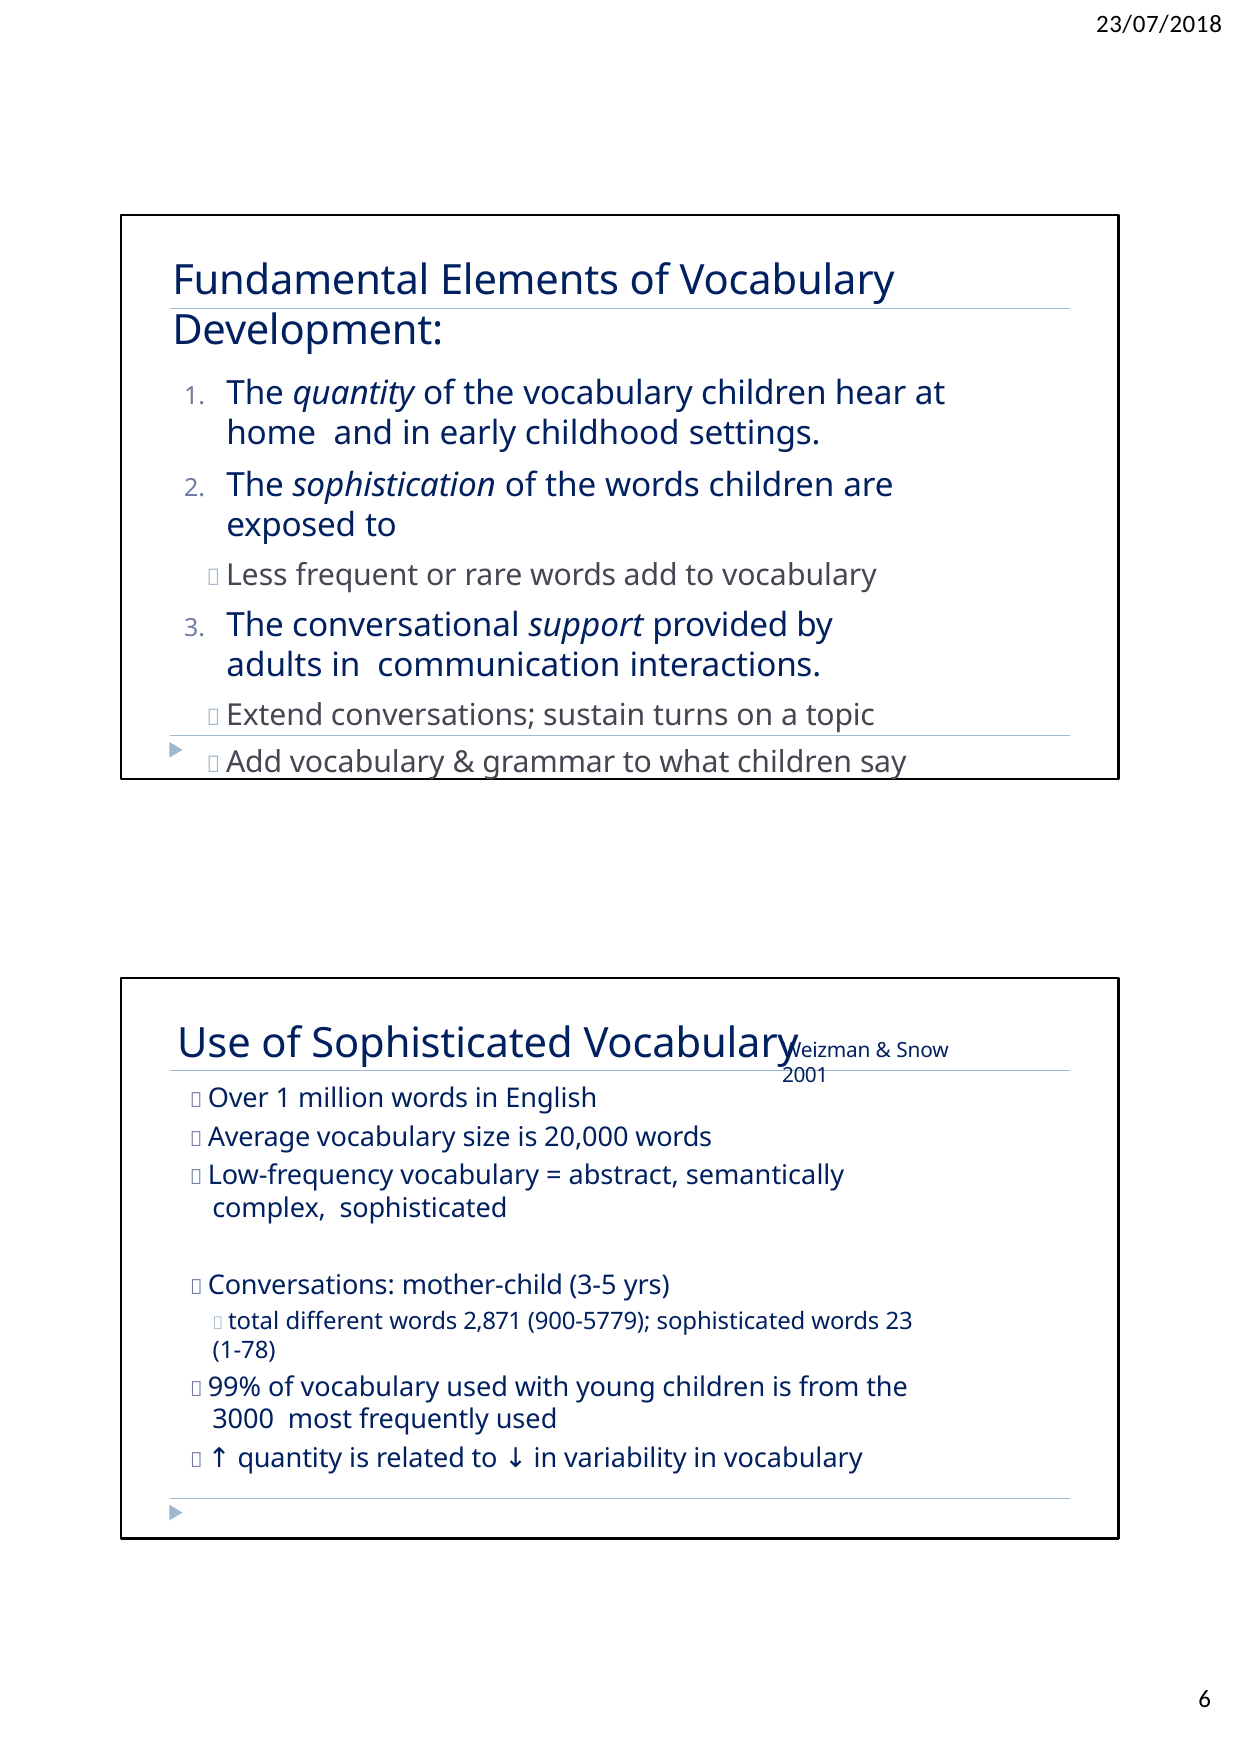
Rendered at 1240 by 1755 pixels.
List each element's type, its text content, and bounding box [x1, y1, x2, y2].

text_box [120, 978, 1119, 1539]
slide_number 6 [1194, 1686, 1230, 1755]
text_box 23/07/2018 [1093, 4, 1228, 37]
text_box Fundamental Elements of Vocabulary Development: The quantity of the vocabulary children hear at home and in early childhood settings. The sophistication of the words children are exposed to  Less frequent or rare words add to vocabulary The conversational support provided by adults in communication interactions.  Extend conversations; sustain turns on a topic  Add vocabulary & grammar to what children say [120, 215, 1119, 779]
